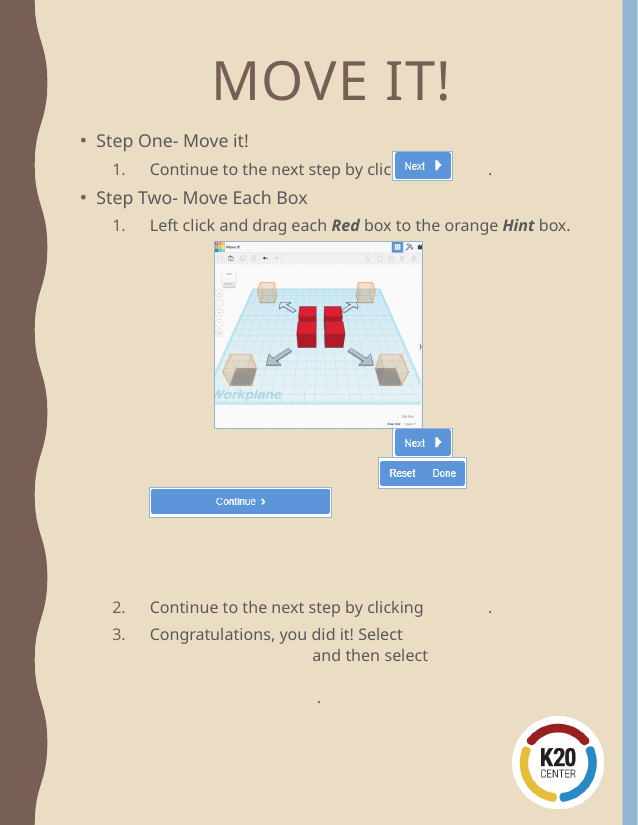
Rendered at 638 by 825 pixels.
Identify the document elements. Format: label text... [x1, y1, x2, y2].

picture [214, 241, 467, 489]
list Step One- Move it! Continue to the next step by clicking . Step Two- Move Each Box Left click and drag each Red box to the orange Hint box. Continue to the next step by clicking . Congratulations, you did it! Select and then select . [65, 120, 598, 708]
title Move It! [65, 46, 598, 120]
picture [511, 716, 604, 809]
picture [149, 487, 332, 518]
picture [392, 150, 453, 181]
